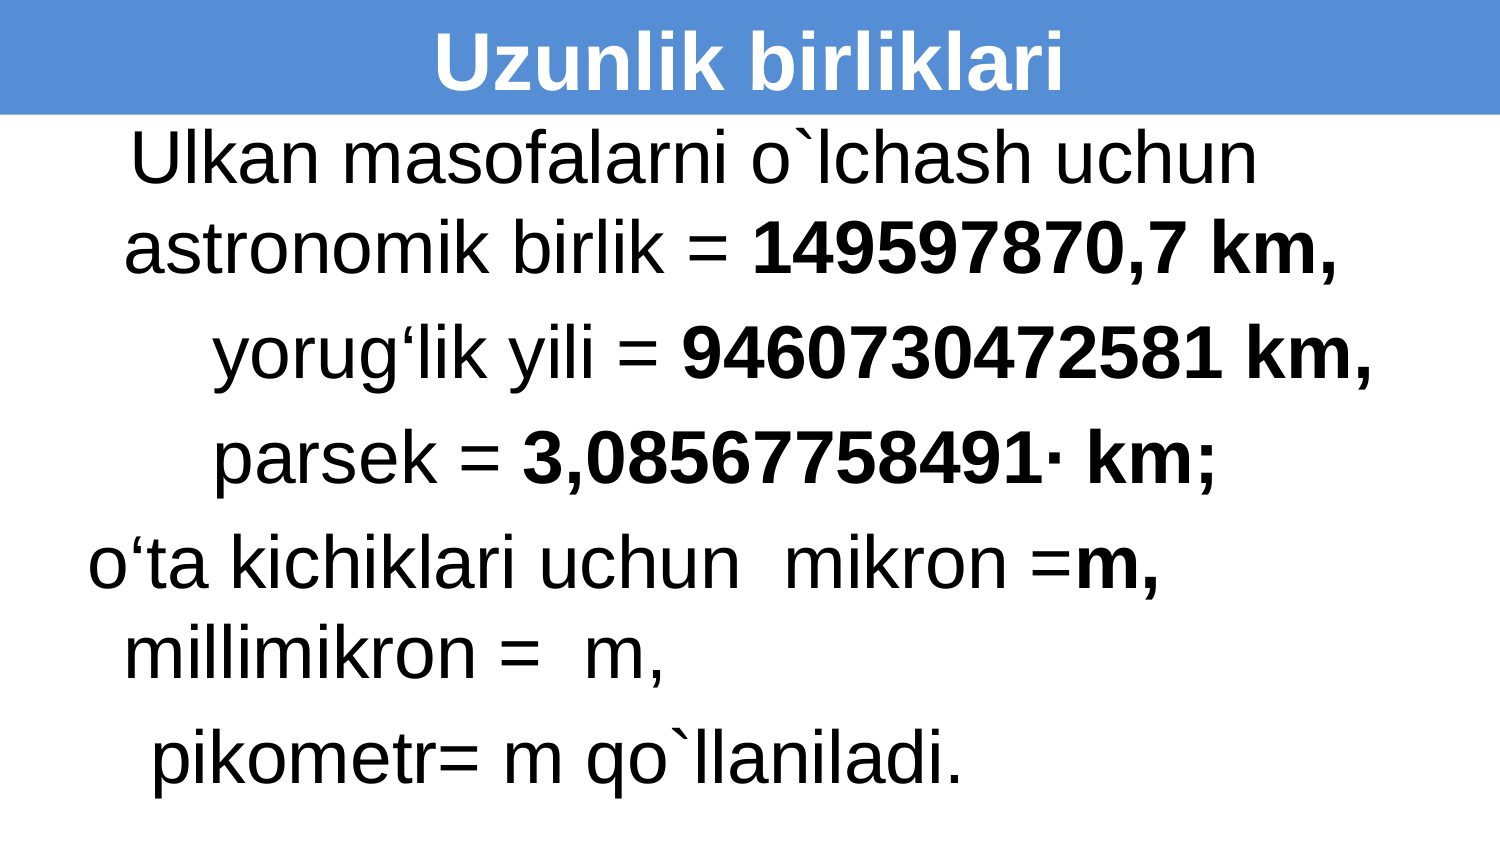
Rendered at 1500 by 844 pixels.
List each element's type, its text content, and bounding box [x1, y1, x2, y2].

title Uzunlik birliklari [0, 0, 1500, 115]
